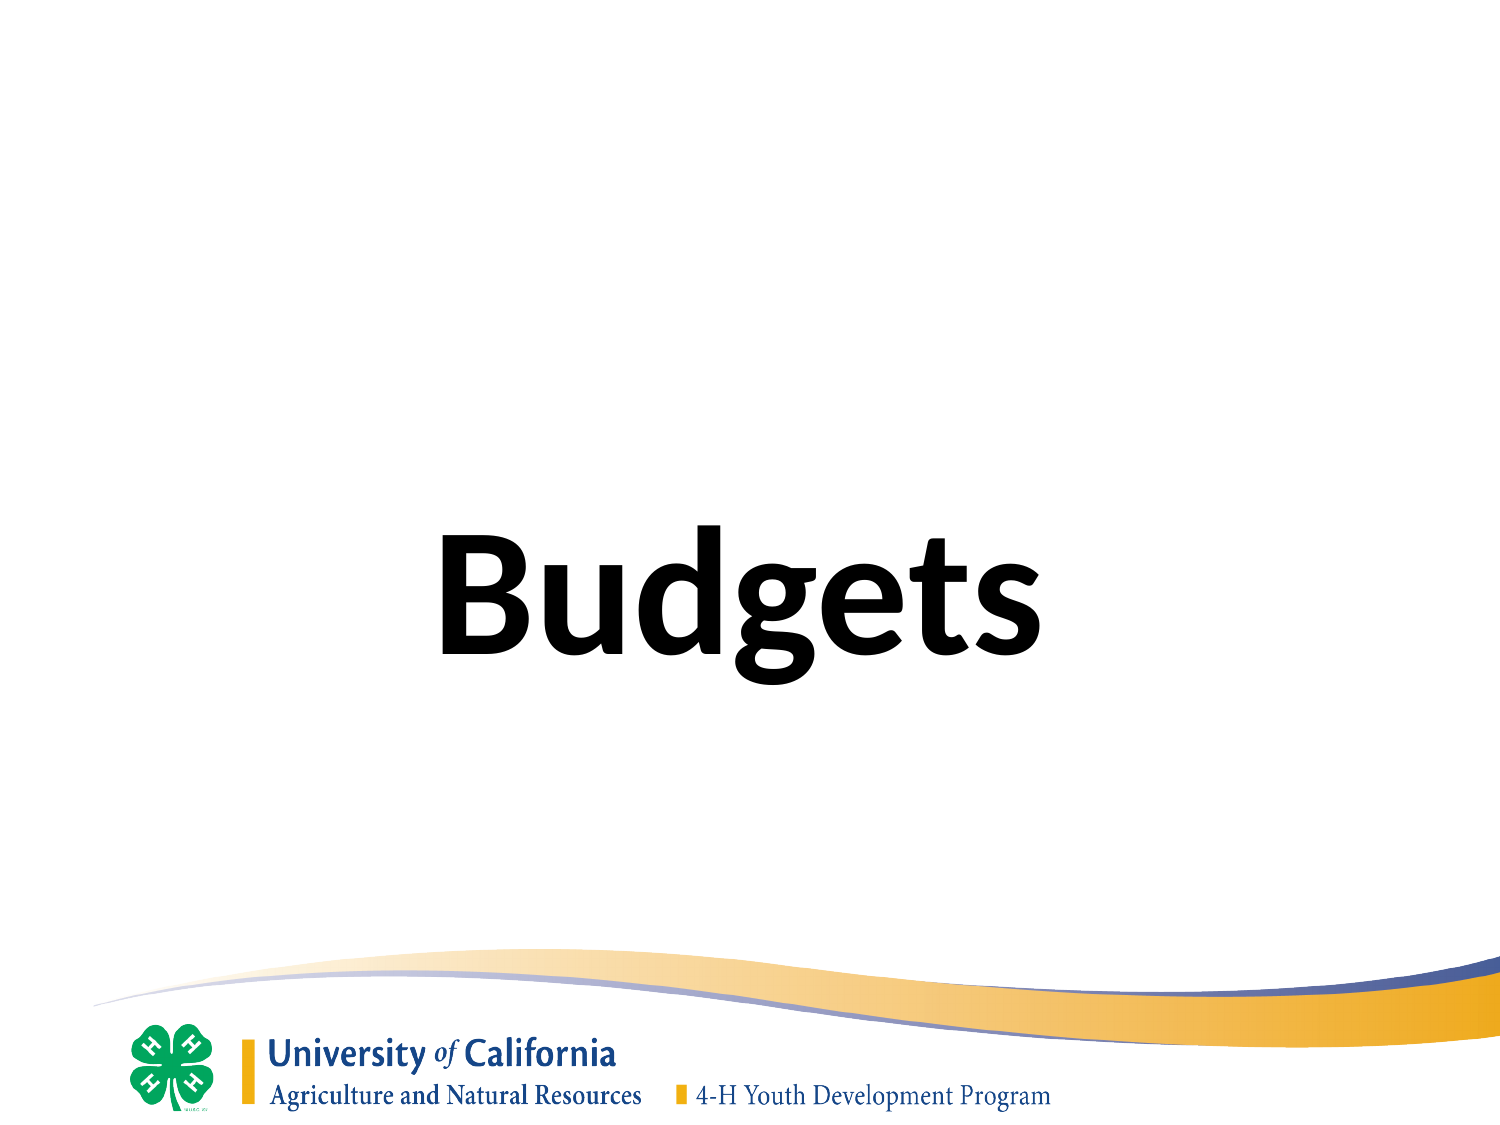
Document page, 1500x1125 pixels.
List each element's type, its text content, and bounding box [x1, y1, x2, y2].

title Budgets [162, 487, 1315, 675]
picture [93, 949, 1500, 1112]
